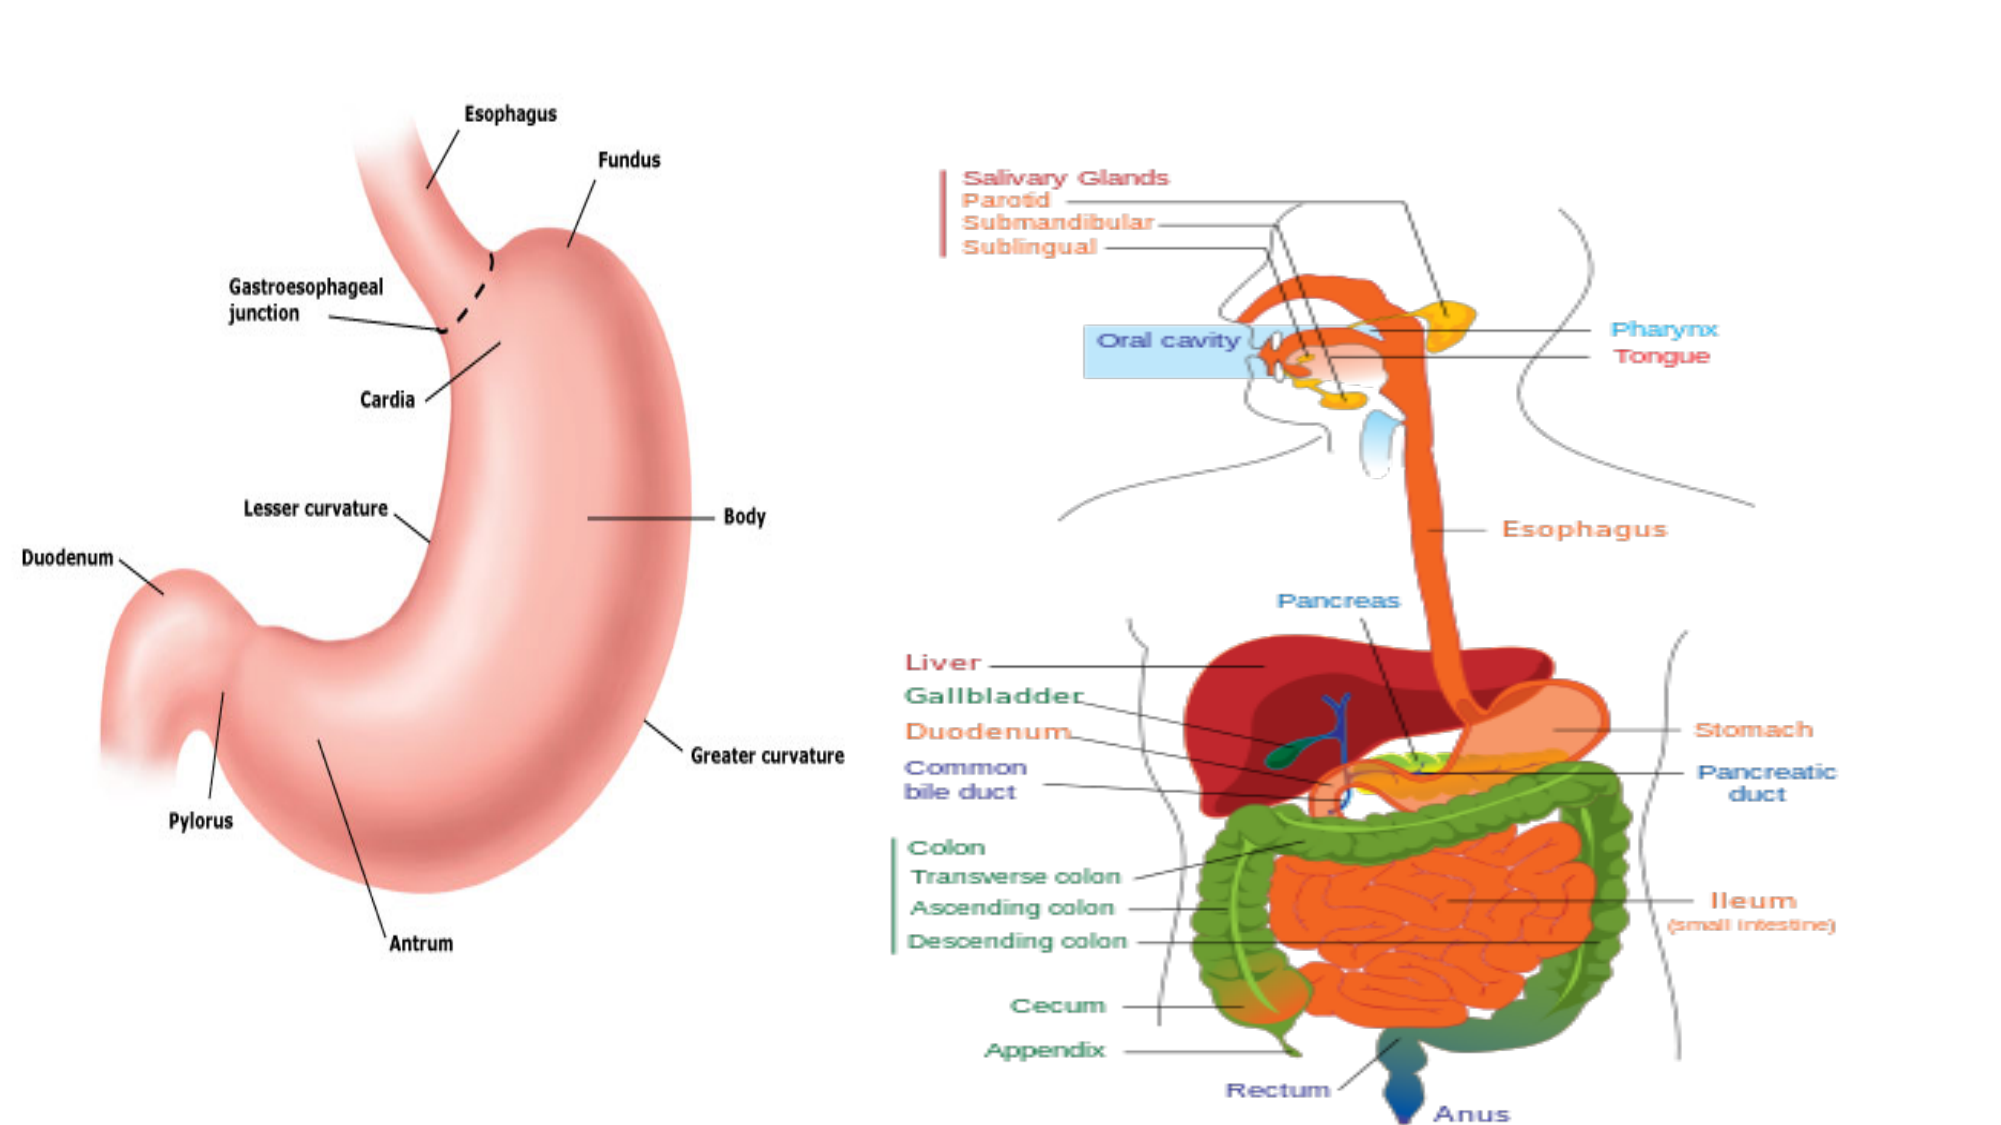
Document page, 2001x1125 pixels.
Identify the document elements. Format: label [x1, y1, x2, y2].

picture [0, 59, 871, 1001]
list [838, 121, 1929, 1125]
